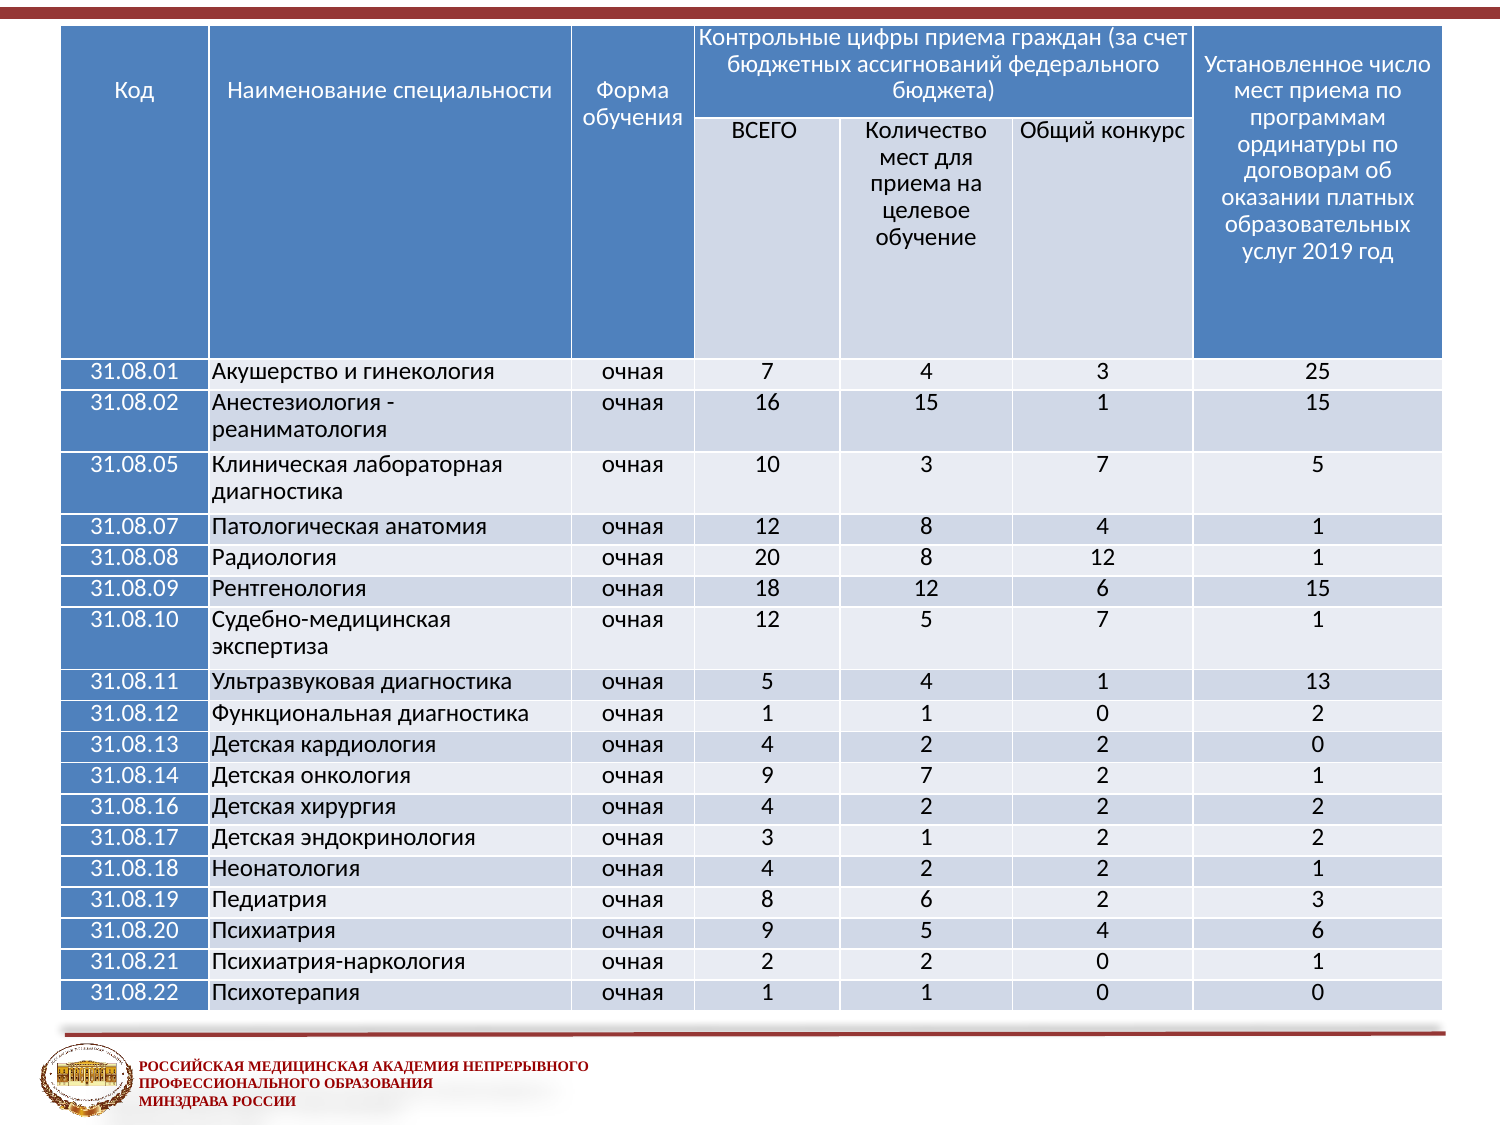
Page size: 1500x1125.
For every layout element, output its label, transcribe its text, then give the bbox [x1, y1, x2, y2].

table_cell 5 [841, 919, 1012, 948]
table_cell очная [572, 608, 694, 669]
table_cell 15 [1194, 577, 1442, 606]
table_header Наименование специальности [210, 26, 571, 358]
table_cell 2 [1013, 763, 1192, 793]
table_cell 2 [841, 732, 1012, 762]
table_cell 1 [695, 981, 839, 1010]
table_cell 4 [695, 732, 839, 762]
table_cell очная [572, 919, 694, 948]
table_cell Рентгенология [210, 577, 571, 606]
table_cell 3 [1194, 888, 1442, 917]
table_cell 4 [841, 670, 1012, 700]
table_cell 15 [841, 391, 1012, 451]
table_cell 20 [695, 546, 839, 575]
table_cell Детская онкология [210, 763, 571, 793]
table_cell ВСЕГО [695, 119, 839, 358]
table_cell 4 [1013, 919, 1192, 948]
table_cell 1 [695, 701, 839, 731]
table_cell 1 [1013, 670, 1192, 700]
table_cell 1 [1194, 515, 1442, 544]
table_cell 31.08.07 [61, 515, 208, 544]
table_cell очная [572, 453, 694, 513]
table_cell 31.08.05 [61, 453, 208, 513]
table_cell 12 [1013, 546, 1192, 575]
table_cell Педиатрия [210, 888, 571, 917]
table_header Контрольные цифры приема граждан (за счет бюджетных ассигнований федерального бюджета) [695, 26, 1192, 117]
table_cell очная [572, 701, 694, 731]
table_cell 7 [695, 360, 839, 389]
table_cell Количество мест для приема на целевое обучение [841, 119, 1012, 358]
table_cell 1 [841, 826, 1012, 855]
table_header Форма обучения [572, 26, 694, 358]
table_cell 2 [1013, 857, 1192, 886]
table_cell 3 [695, 826, 839, 855]
table_cell 2 [695, 950, 839, 979]
table_cell Психиатрия [210, 919, 571, 948]
table_cell 2 [1194, 826, 1442, 855]
table_cell 8 [841, 546, 1012, 575]
table_cell очная [572, 950, 694, 979]
table_cell очная [572, 360, 694, 389]
table_cell 1 [1194, 546, 1442, 575]
table_cell Клиническая лабораторная диагностика [210, 453, 571, 513]
table_cell 2 [1013, 888, 1192, 917]
table_cell Общий конкурс [1013, 119, 1192, 358]
table_cell 31.08.20 [61, 919, 208, 948]
table_cell 5 [841, 608, 1012, 669]
table_cell 3 [1013, 360, 1192, 389]
table_cell 12 [841, 577, 1012, 606]
table_cell 5 [695, 670, 839, 700]
text_box РОССИЙСКАЯ МЕДИЦИНСКАЯ АКАДЕМИЯ НЕПРЕРЫВНОГО ПРОФЕССИОНАЛЬНОГО ОБРАЗОВАНИЯ МИНЗДРАВА РОССИИ [141, 1049, 1081, 1117]
table_cell 3 [841, 453, 1012, 513]
table_cell Патологическая анатомия [210, 515, 571, 544]
table_cell 31.08.17 [61, 826, 208, 855]
table_cell 0 [1013, 981, 1192, 1010]
table_cell 12 [695, 515, 839, 544]
table_cell 16 [695, 391, 839, 451]
table_cell 9 [695, 763, 839, 793]
table_cell 25 [1194, 360, 1442, 389]
table_cell 4 [695, 795, 839, 824]
table_cell 12 [695, 608, 839, 669]
table_cell 31.08.21 [61, 950, 208, 979]
table_header Установленное число мест приема по программам ординатуры по договорам об оказании платных образовательных услуг 2019 год [1194, 26, 1442, 358]
table_cell 13 [1194, 670, 1442, 700]
table_cell 1 [1013, 391, 1192, 451]
table_cell 31.08.22 [61, 981, 208, 1010]
table_cell 31.08.18 [61, 857, 208, 886]
table_cell 2 [1013, 732, 1192, 762]
table_cell 1 [841, 701, 1012, 731]
table_cell 2 [1013, 826, 1192, 855]
table_cell очная [572, 546, 694, 575]
table_cell 1 [1194, 608, 1442, 669]
table_cell 31.08.16 [61, 795, 208, 824]
table_cell 0 [1194, 732, 1442, 762]
table_cell 4 [841, 360, 1012, 389]
table_cell 31.08.10 [61, 608, 208, 669]
table_cell очная [572, 391, 694, 451]
table_cell Акушерство и гинекология [210, 360, 571, 389]
table_cell Функциональная диагностика [210, 701, 571, 731]
table_cell 0 [1194, 981, 1442, 1010]
table_cell 1 [1194, 857, 1442, 886]
table_cell Анестезиология - реаниматология [210, 391, 571, 451]
table_cell 6 [841, 888, 1012, 917]
table_cell 0 [1013, 950, 1192, 979]
table_cell Радиология [210, 546, 571, 575]
table_cell 6 [1194, 919, 1442, 948]
table_cell 31.08.09 [61, 577, 208, 606]
table_cell 2 [1194, 701, 1442, 731]
table_cell очная [572, 515, 694, 544]
table_cell 31.08.08 [61, 546, 208, 575]
table_cell 15 [1194, 391, 1442, 451]
table_cell 1 [1194, 763, 1442, 793]
table_cell Детская эндокринология [210, 826, 571, 855]
table_cell 31.08.13 [61, 732, 208, 762]
table_cell 2 [841, 795, 1012, 824]
table_cell очная [572, 857, 694, 886]
table_cell 10 [695, 453, 839, 513]
table_cell Психотерапия [210, 981, 571, 1010]
table_cell 2 [1194, 795, 1442, 824]
table_cell очная [572, 577, 694, 606]
table_cell 1 [1194, 950, 1442, 979]
table_cell очная [572, 981, 694, 1010]
table_cell 31.08.14 [61, 763, 208, 793]
table_cell 1 [841, 981, 1012, 1010]
table_cell 8 [841, 515, 1012, 544]
table_cell очная [572, 826, 694, 855]
table_cell 2 [841, 857, 1012, 886]
table_cell 2 [1013, 795, 1192, 824]
table_cell очная [572, 795, 694, 824]
text_box [0, 7, 1500, 19]
table_cell очная [572, 888, 694, 917]
table_cell 7 [1013, 608, 1192, 669]
table_cell Детская кардиология [210, 732, 571, 762]
table_cell Психиатрия-наркология [210, 950, 571, 979]
table_cell очная [572, 732, 694, 762]
table_cell 7 [1013, 453, 1192, 513]
table_cell 9 [695, 919, 839, 948]
table_cell 7 [841, 763, 1012, 793]
table_cell 18 [695, 577, 839, 606]
table_cell 0 [1013, 701, 1192, 731]
table_cell Неонатология [210, 857, 571, 886]
table_cell 6 [1013, 577, 1192, 606]
table_cell 4 [1013, 515, 1192, 544]
table_cell очная [572, 763, 694, 793]
table_cell Детская хирургия [210, 795, 571, 824]
picture [36, 1041, 137, 1118]
table_cell 31.08.02 [61, 391, 208, 451]
table_cell 5 [1194, 453, 1442, 513]
table_cell 31.08.12 [61, 701, 208, 731]
table_cell 4 [695, 857, 839, 886]
table_cell 31.08.01 [61, 360, 208, 389]
table_cell Судебно-медицинская экспертиза [210, 608, 571, 669]
table_cell Ультразвуковая диагностика [210, 670, 571, 700]
table_cell 31.08.11 [61, 670, 208, 700]
table_cell 31.08.19 [61, 888, 208, 917]
table_header Код [61, 26, 208, 358]
table_cell очная [572, 670, 694, 700]
table_cell 8 [695, 888, 839, 917]
table_cell 2 [841, 950, 1012, 979]
